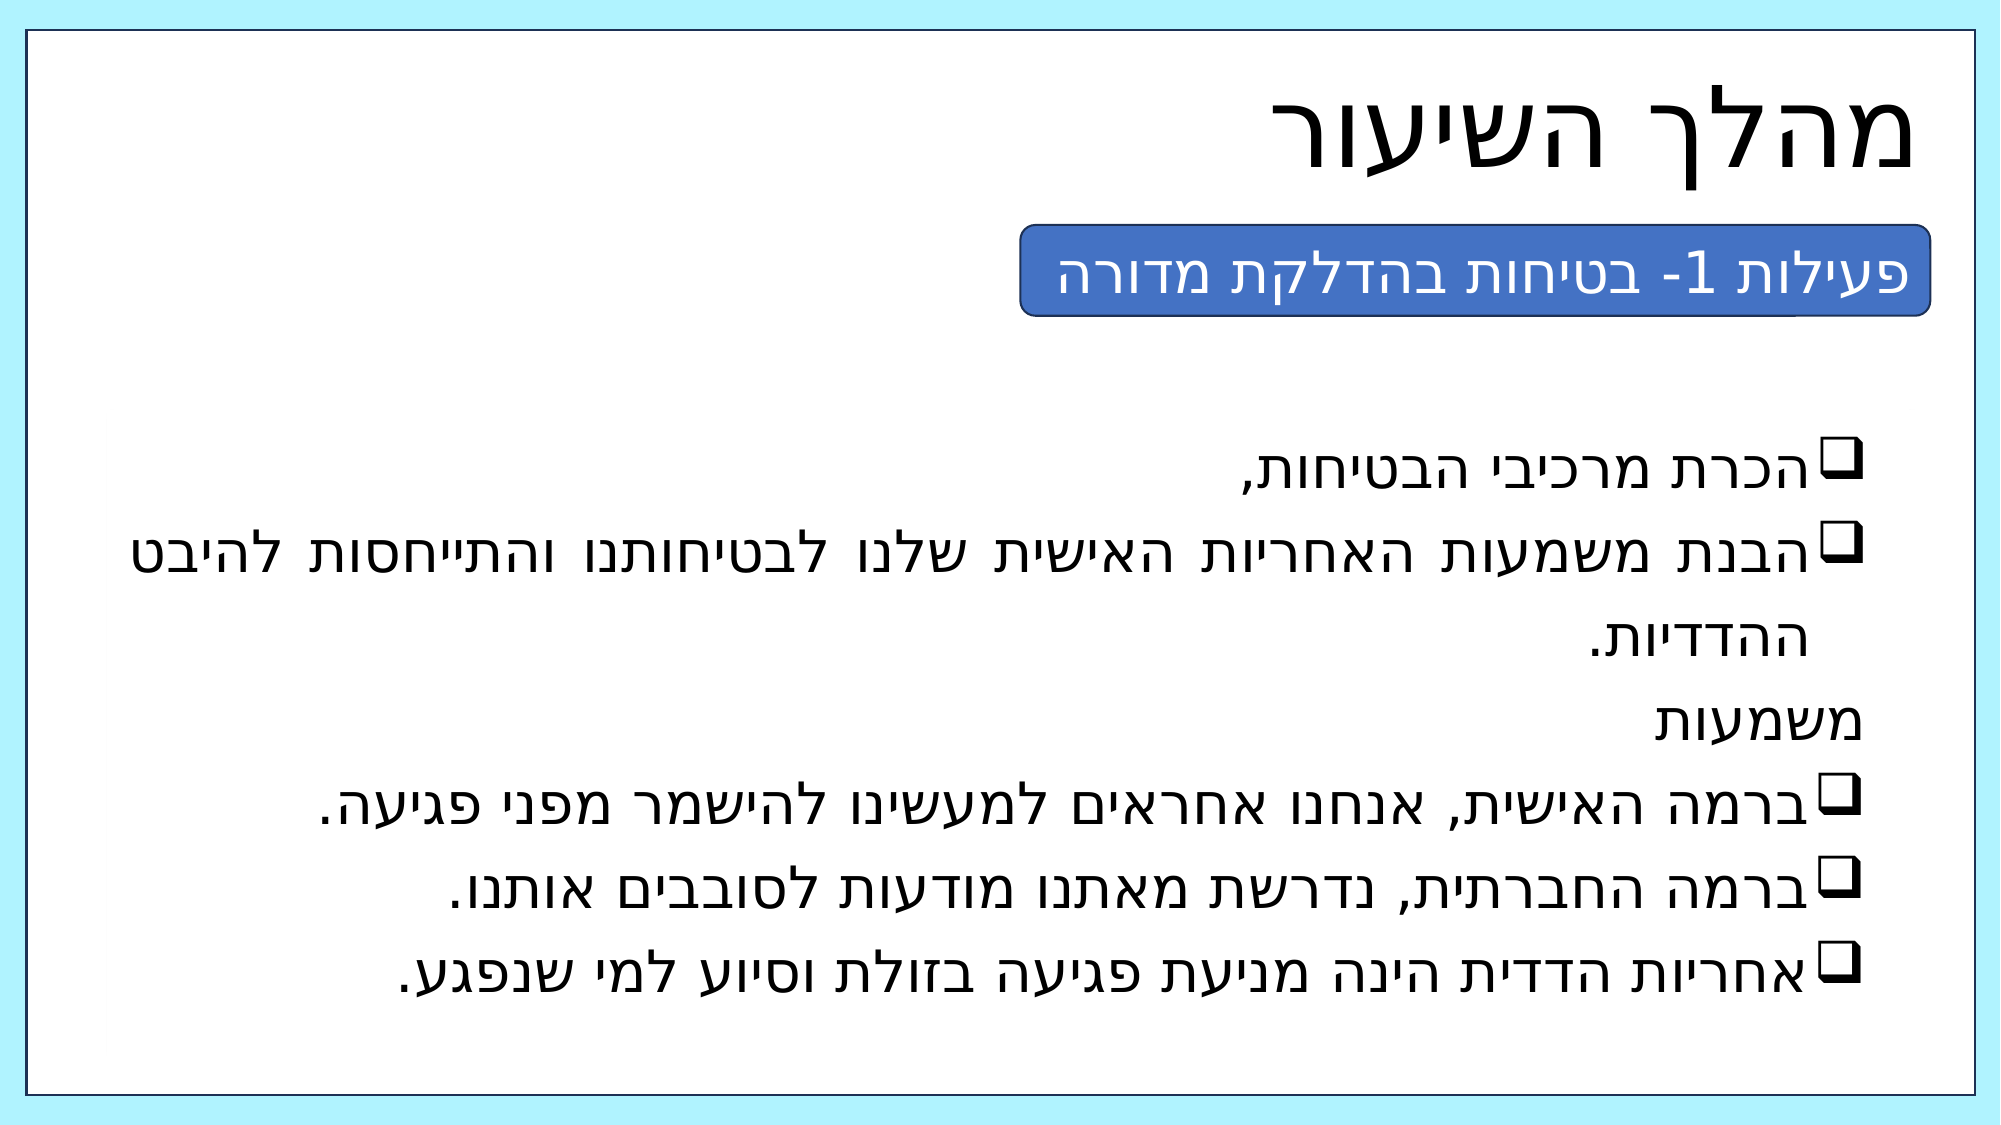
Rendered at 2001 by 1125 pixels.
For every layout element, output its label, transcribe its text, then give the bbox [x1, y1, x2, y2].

text_box הכרת מרכיבי הבטיחות, הבנת משמעות האחריות האישית שלנו לבטיחותנו והתייחסות להיבט ההדדיות. משמעות ברמה האישית, אנחנו אחראים למעשינו להישמר מפני פגיעה. ברמה החברתית, נדרשת מאתנו מודעות לסובבים אותנו. אחריות הדדית הינה מניעת פגיעה בזולת וסיוע למי שנפגע. [114, 408, 1910, 1042]
text_box [25, 29, 1976, 1096]
text_box פעילות 1- בטיחות בהדלקת מדורה [1019, 223, 1932, 317]
text_box [0, 0, 2000, 1125]
text_box מהלך השיעור [786, 47, 1937, 198]
